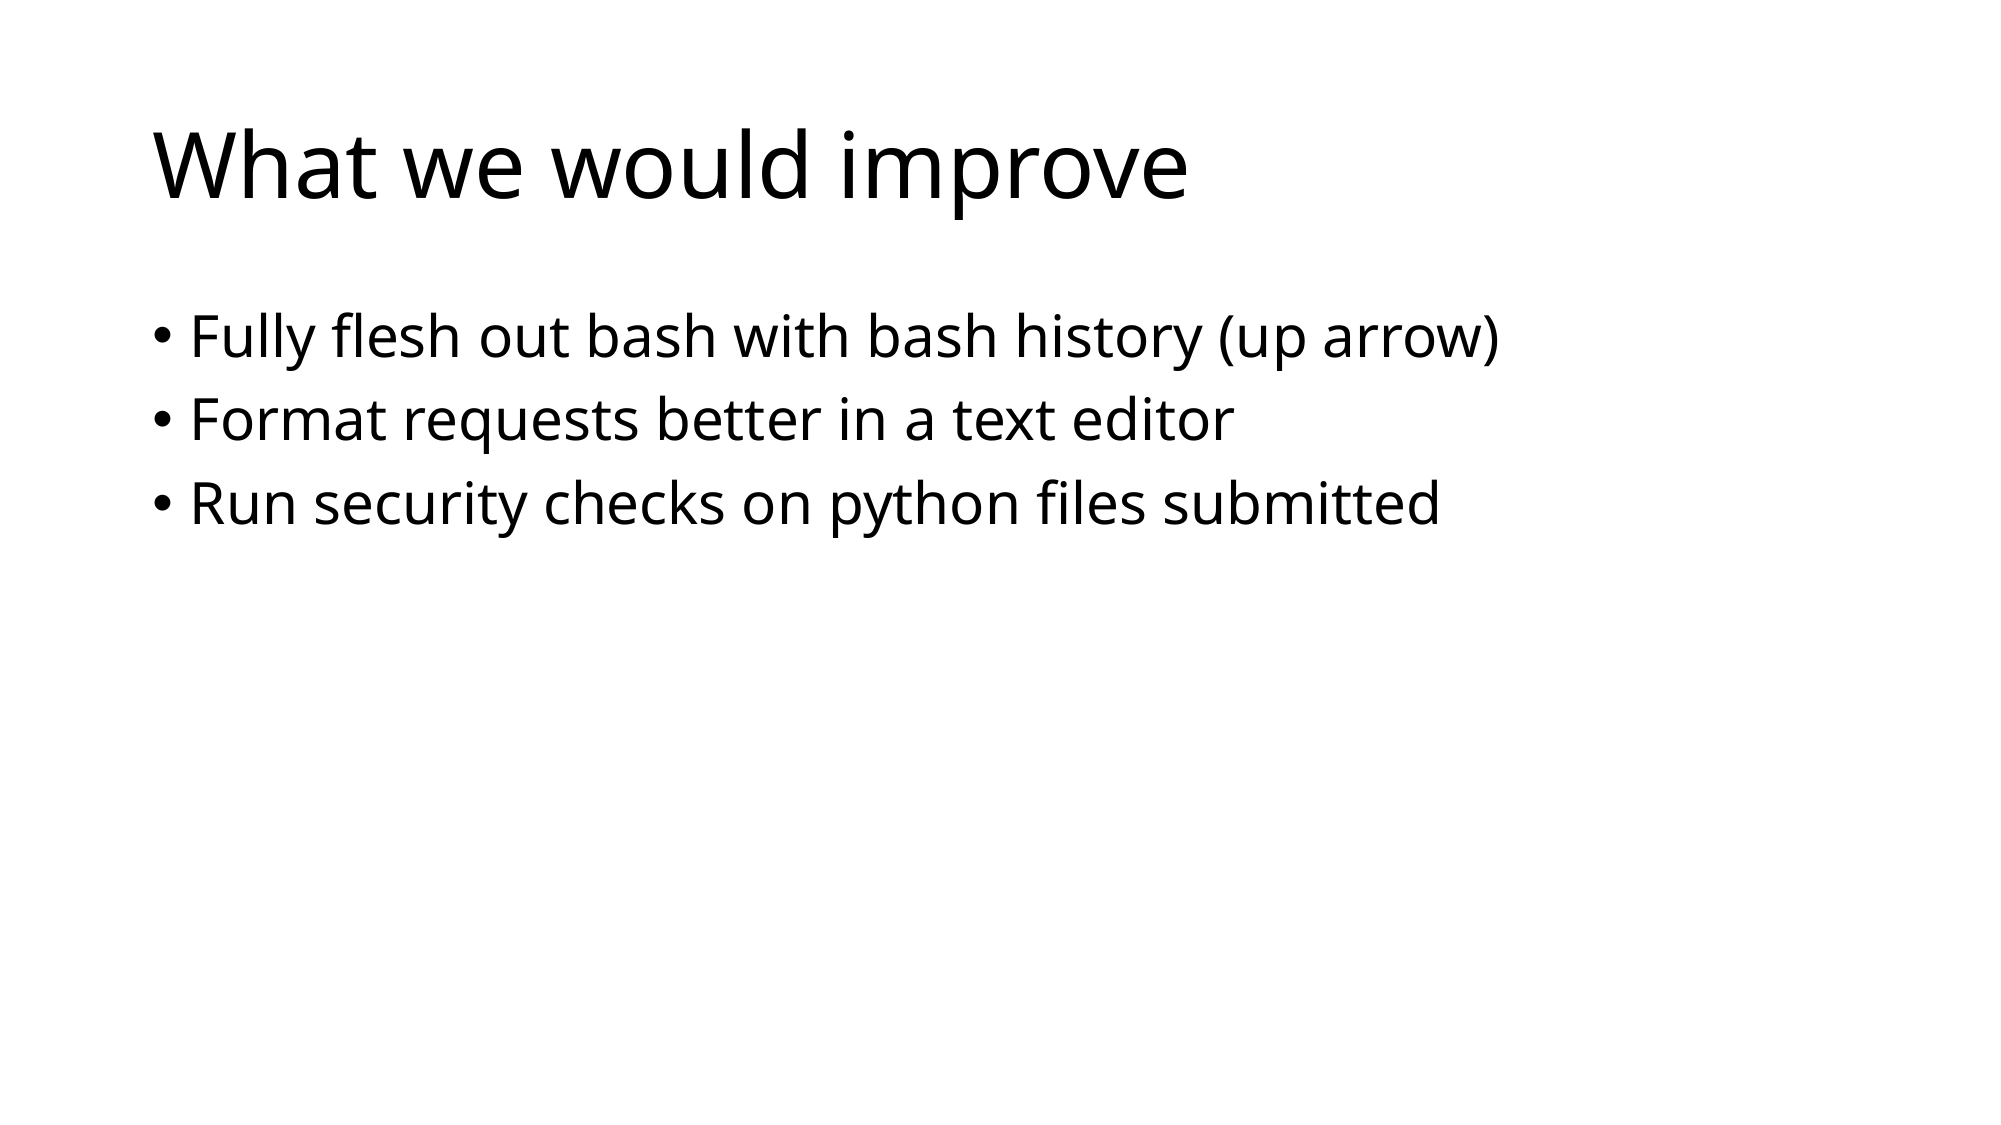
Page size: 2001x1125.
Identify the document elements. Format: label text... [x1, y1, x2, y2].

title What we would improve [137, 59, 1863, 278]
list Fully flesh out bash with bash history (up arrow) Format requests better in a text editor Run security checks on python files submitted [137, 299, 1863, 1014]
